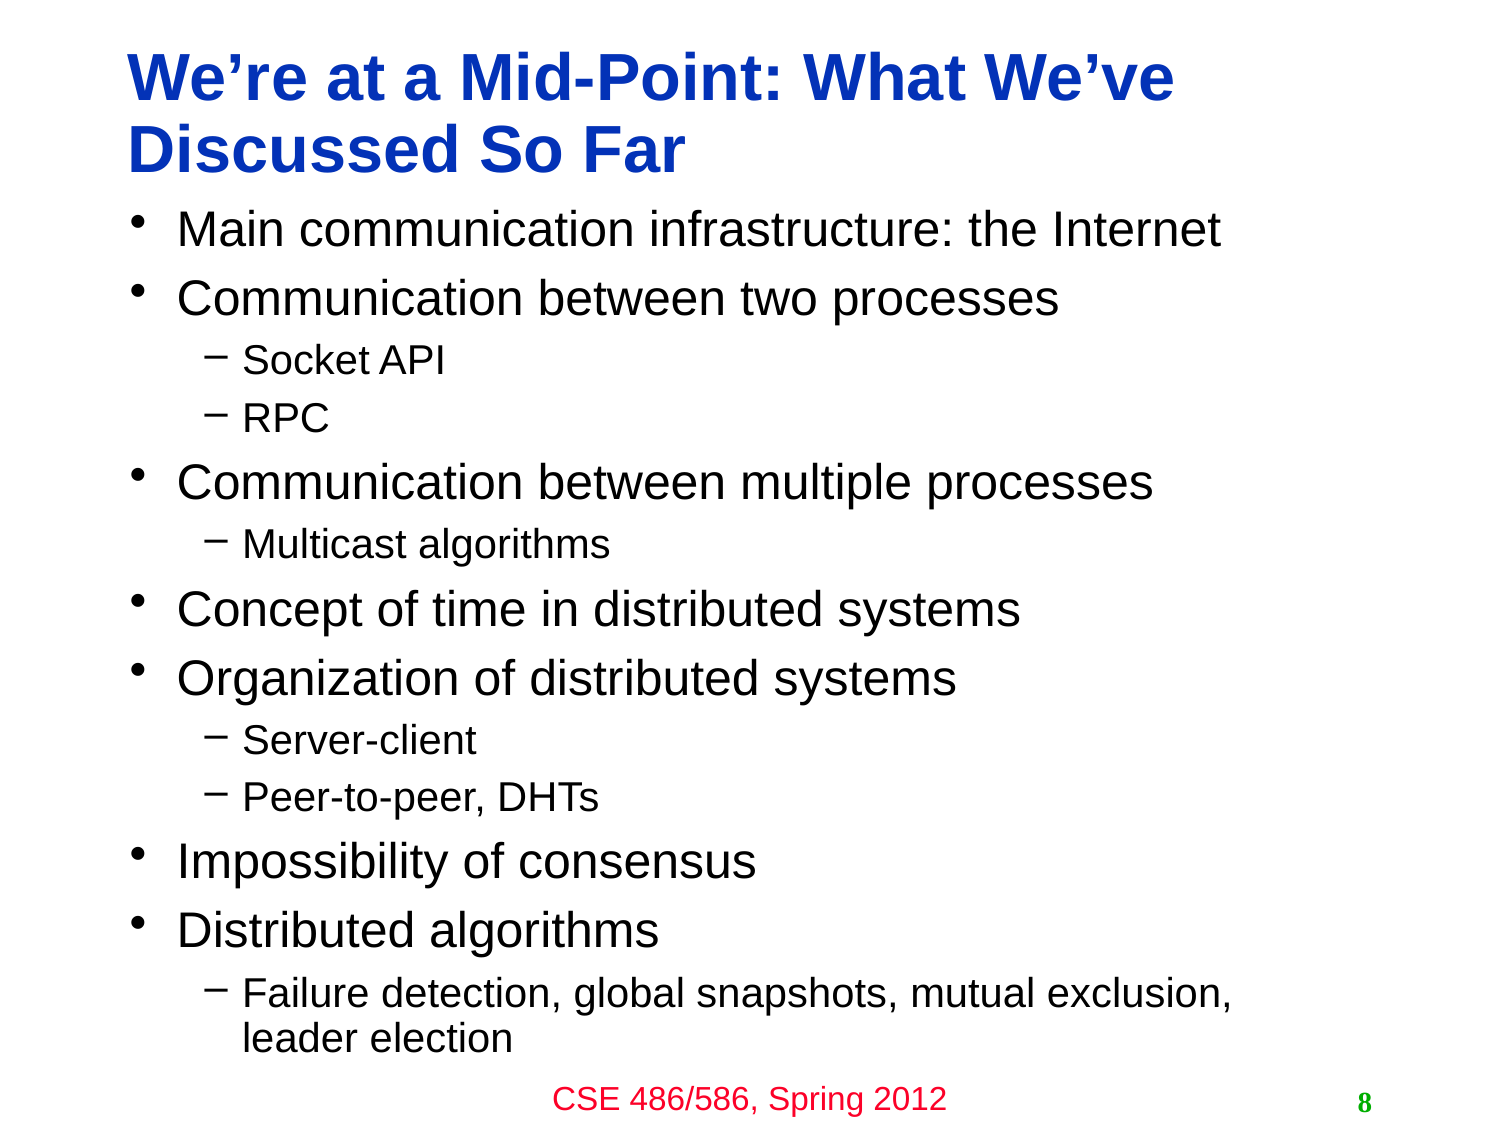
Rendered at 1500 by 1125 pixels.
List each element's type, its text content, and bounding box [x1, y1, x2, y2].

slide_number 8 [1074, 1076, 1388, 1125]
title We’re at a Mid-Point: What We’ve Discussed So Far [112, 53, 1310, 176]
list Main communication infrastructure: the Internet Communication between two processes Socket API RPC Communication between multiple processes Multicast algorithms Concept of time in distributed systems Organization of distributed systems Server-client Peer-to-peer, DHTs Impossibility of consensus Distributed algorithms Failure detection, global snapshots, mutual exclusion, leader election [114, 195, 1376, 1005]
